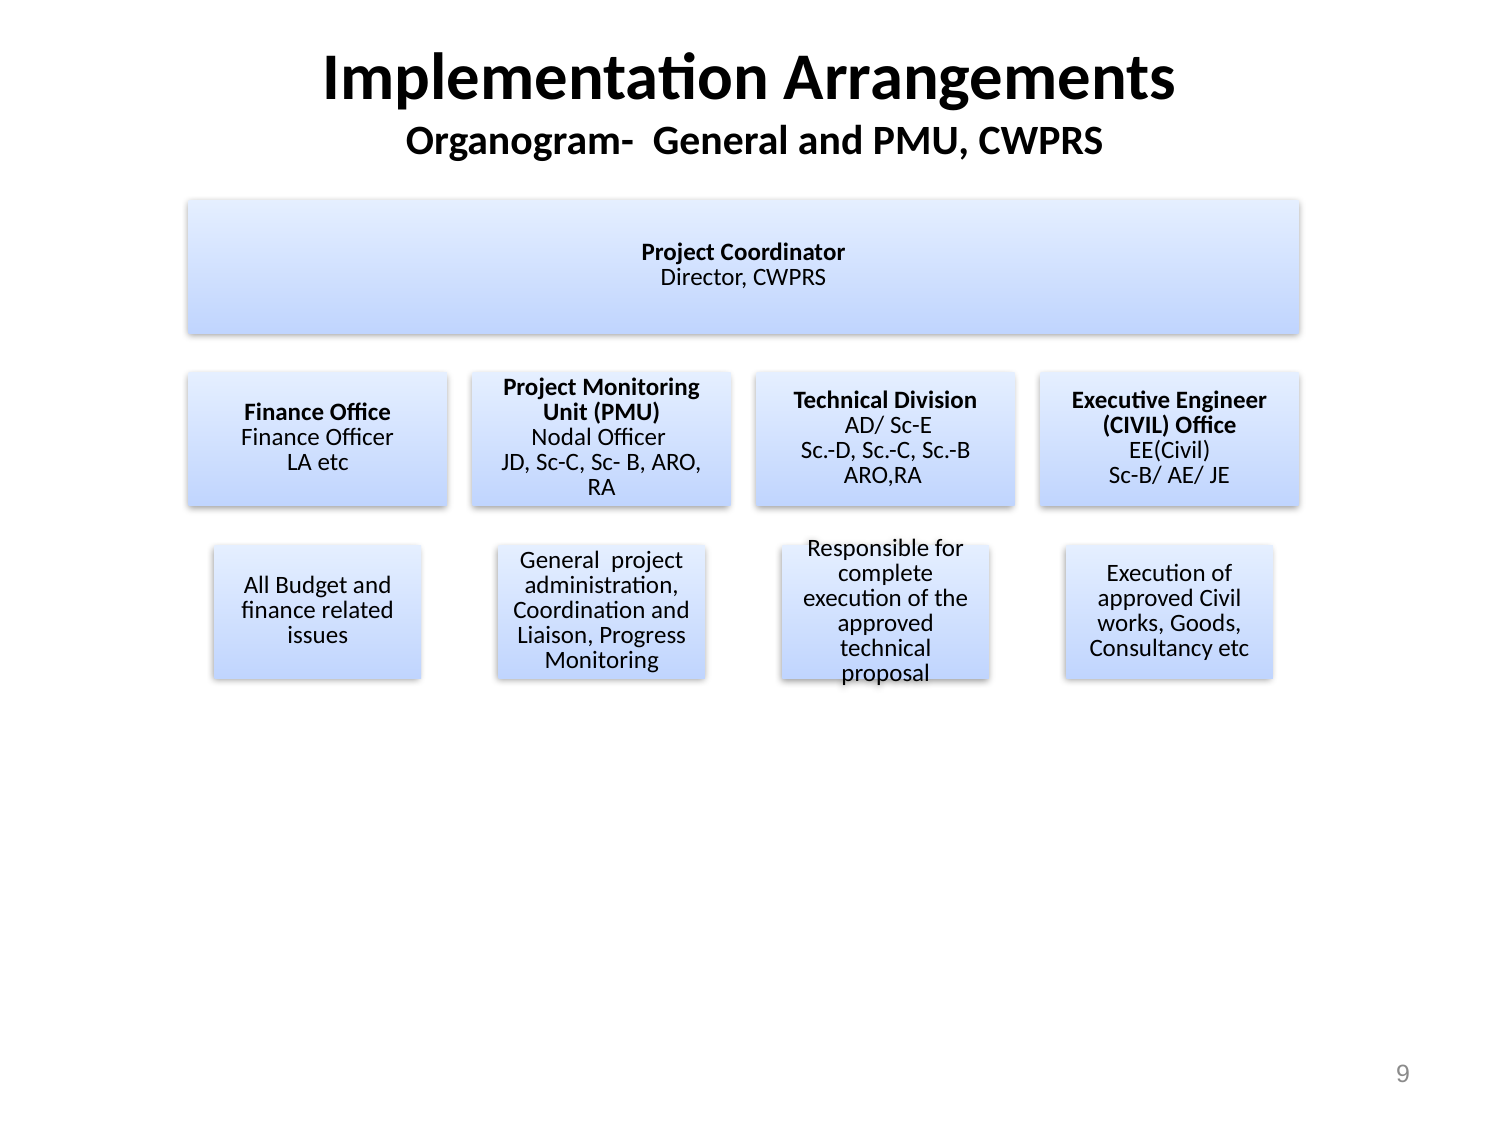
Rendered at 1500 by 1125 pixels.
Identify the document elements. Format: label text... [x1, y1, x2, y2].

title Implementation Arrangements Organogram- General and PMU, CWPRS [74, 44, 1426, 198]
slide_number 9 [1074, 1042, 1425, 1103]
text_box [49, 199, 1438, 1026]
